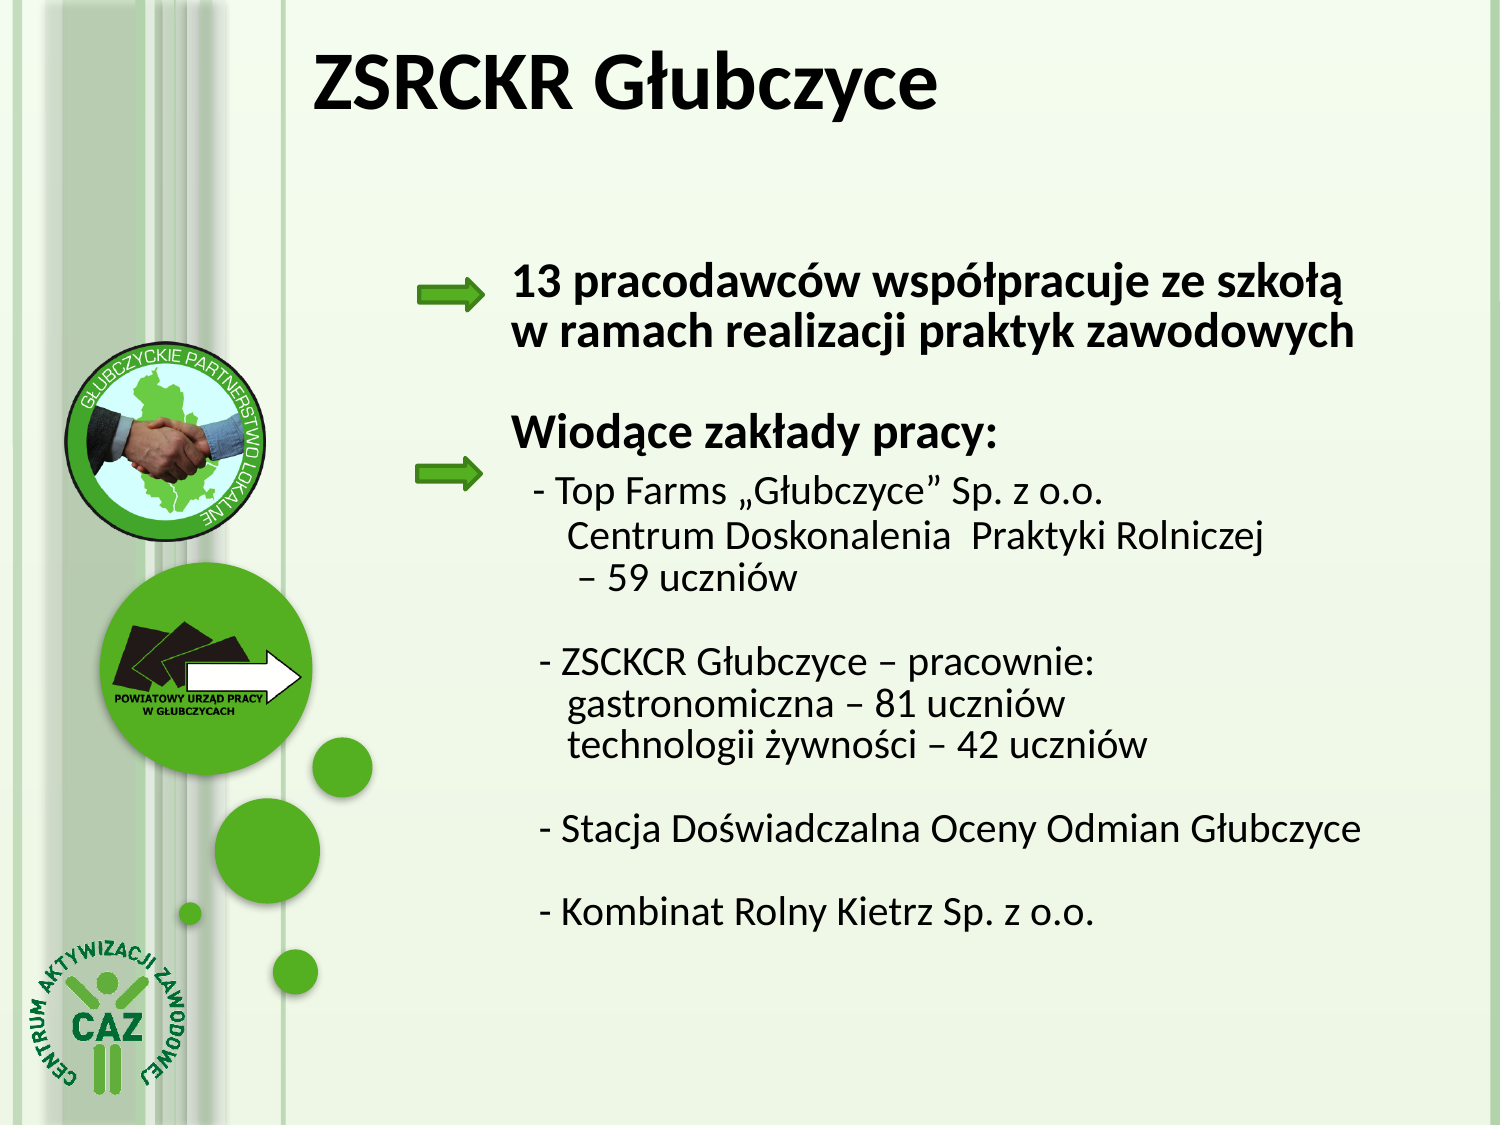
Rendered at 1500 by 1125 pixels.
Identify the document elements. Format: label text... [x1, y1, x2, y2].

picture [28, 939, 186, 1095]
picture [111, 620, 302, 715]
picture [64, 340, 267, 543]
text_box [415, 455, 484, 492]
table_header 13 pracodawców współpracuje ze szkołą w ramach realizacji praktyk zawodowych Wiodące zakłady pracy: - Top Farms „Głubczyce” Sp. z o.o. Centrum Doskonalenia Praktyki Rolniczej – 59 uczniów - ZSCKCR Głubczyce – pracownie: gastronomiczna – 81 uczniów technologii żywności – 42 uczniów - Stacja Doświadczalna Oceny Odmian Głubczyce - Kombinat Rolny Kietrz Sp. z o.o. [372, 253, 1471, 1125]
text_box ZSRCKR Głubczyce [298, 19, 1471, 134]
text_box [417, 276, 486, 313]
